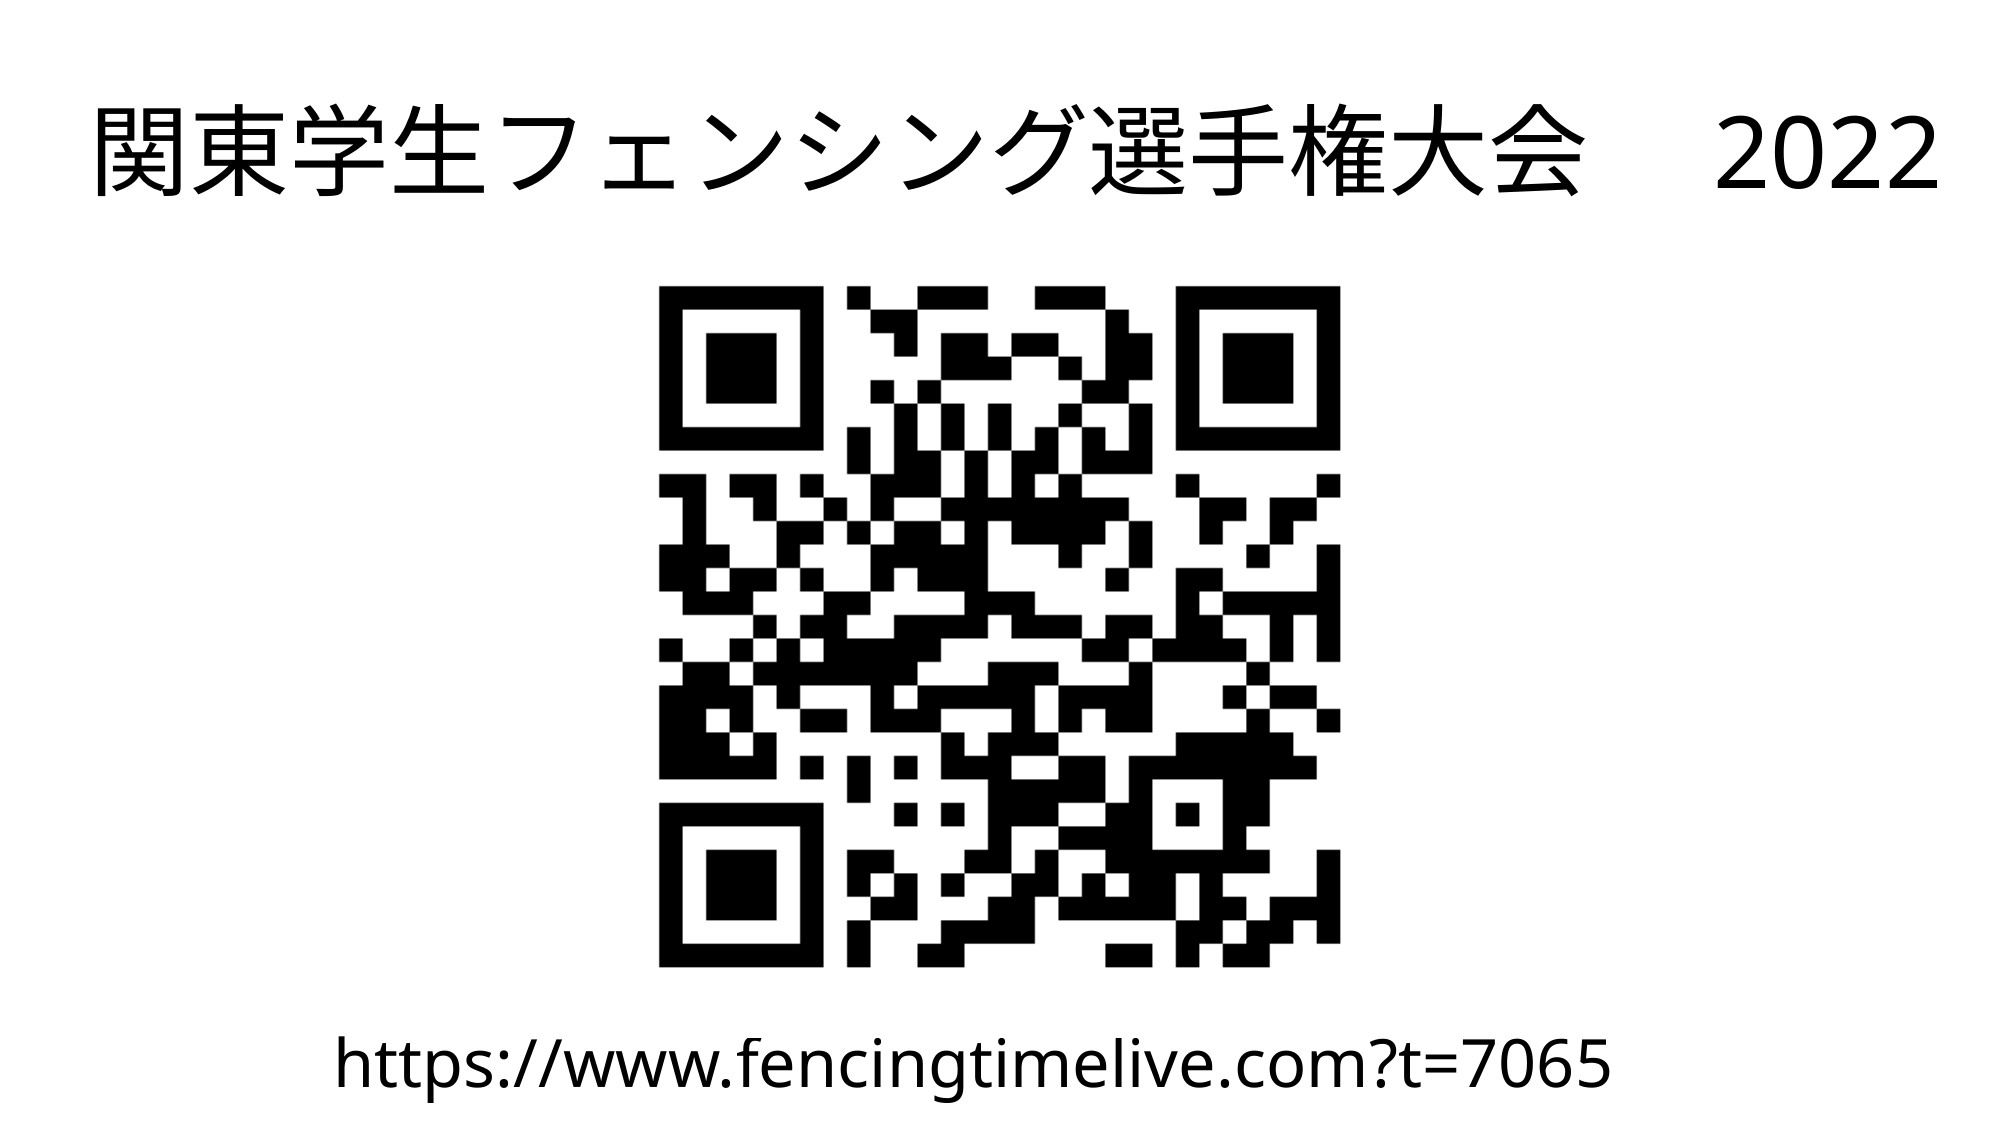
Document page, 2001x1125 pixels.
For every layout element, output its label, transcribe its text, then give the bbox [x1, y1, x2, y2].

picture [589, 216, 1411, 1038]
text_box https://www.fencingtimelive.com?t=7065 [319, 1013, 1714, 1108]
text_box 関東学生フェンシング選手権大会 2022 [74, 80, 1958, 216]
